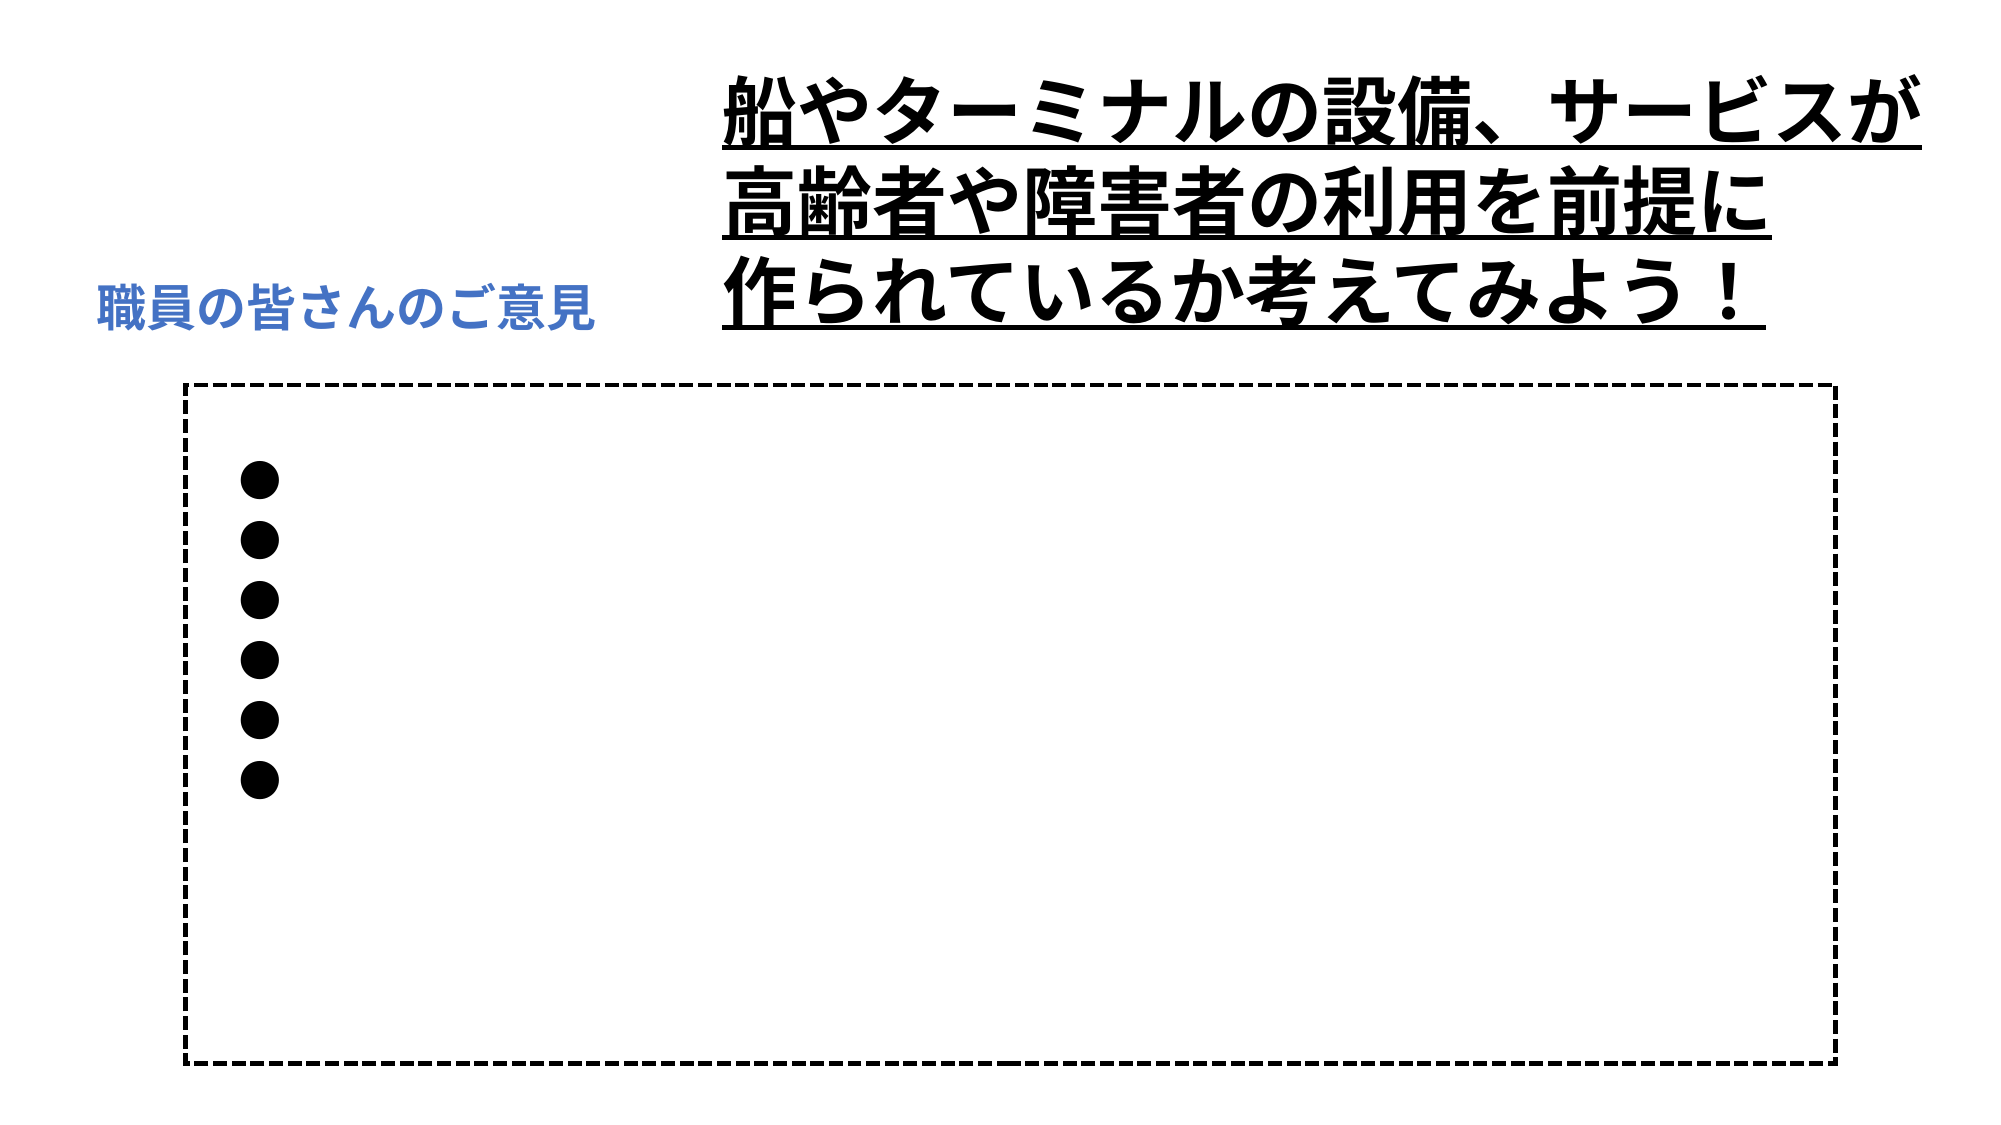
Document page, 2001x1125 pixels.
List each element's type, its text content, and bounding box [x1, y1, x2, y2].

text_box 船やターミナルの設備、サービスが 高齢者や障害者の利用を前提に 作られているか考えてみよう！ [707, 56, 1938, 342]
text_box 職員の皆さんのご意見 [81, 269, 611, 344]
text_box [185, 384, 1837, 1064]
text_box ● ● ● ● ● ● [223, 436, 297, 812]
